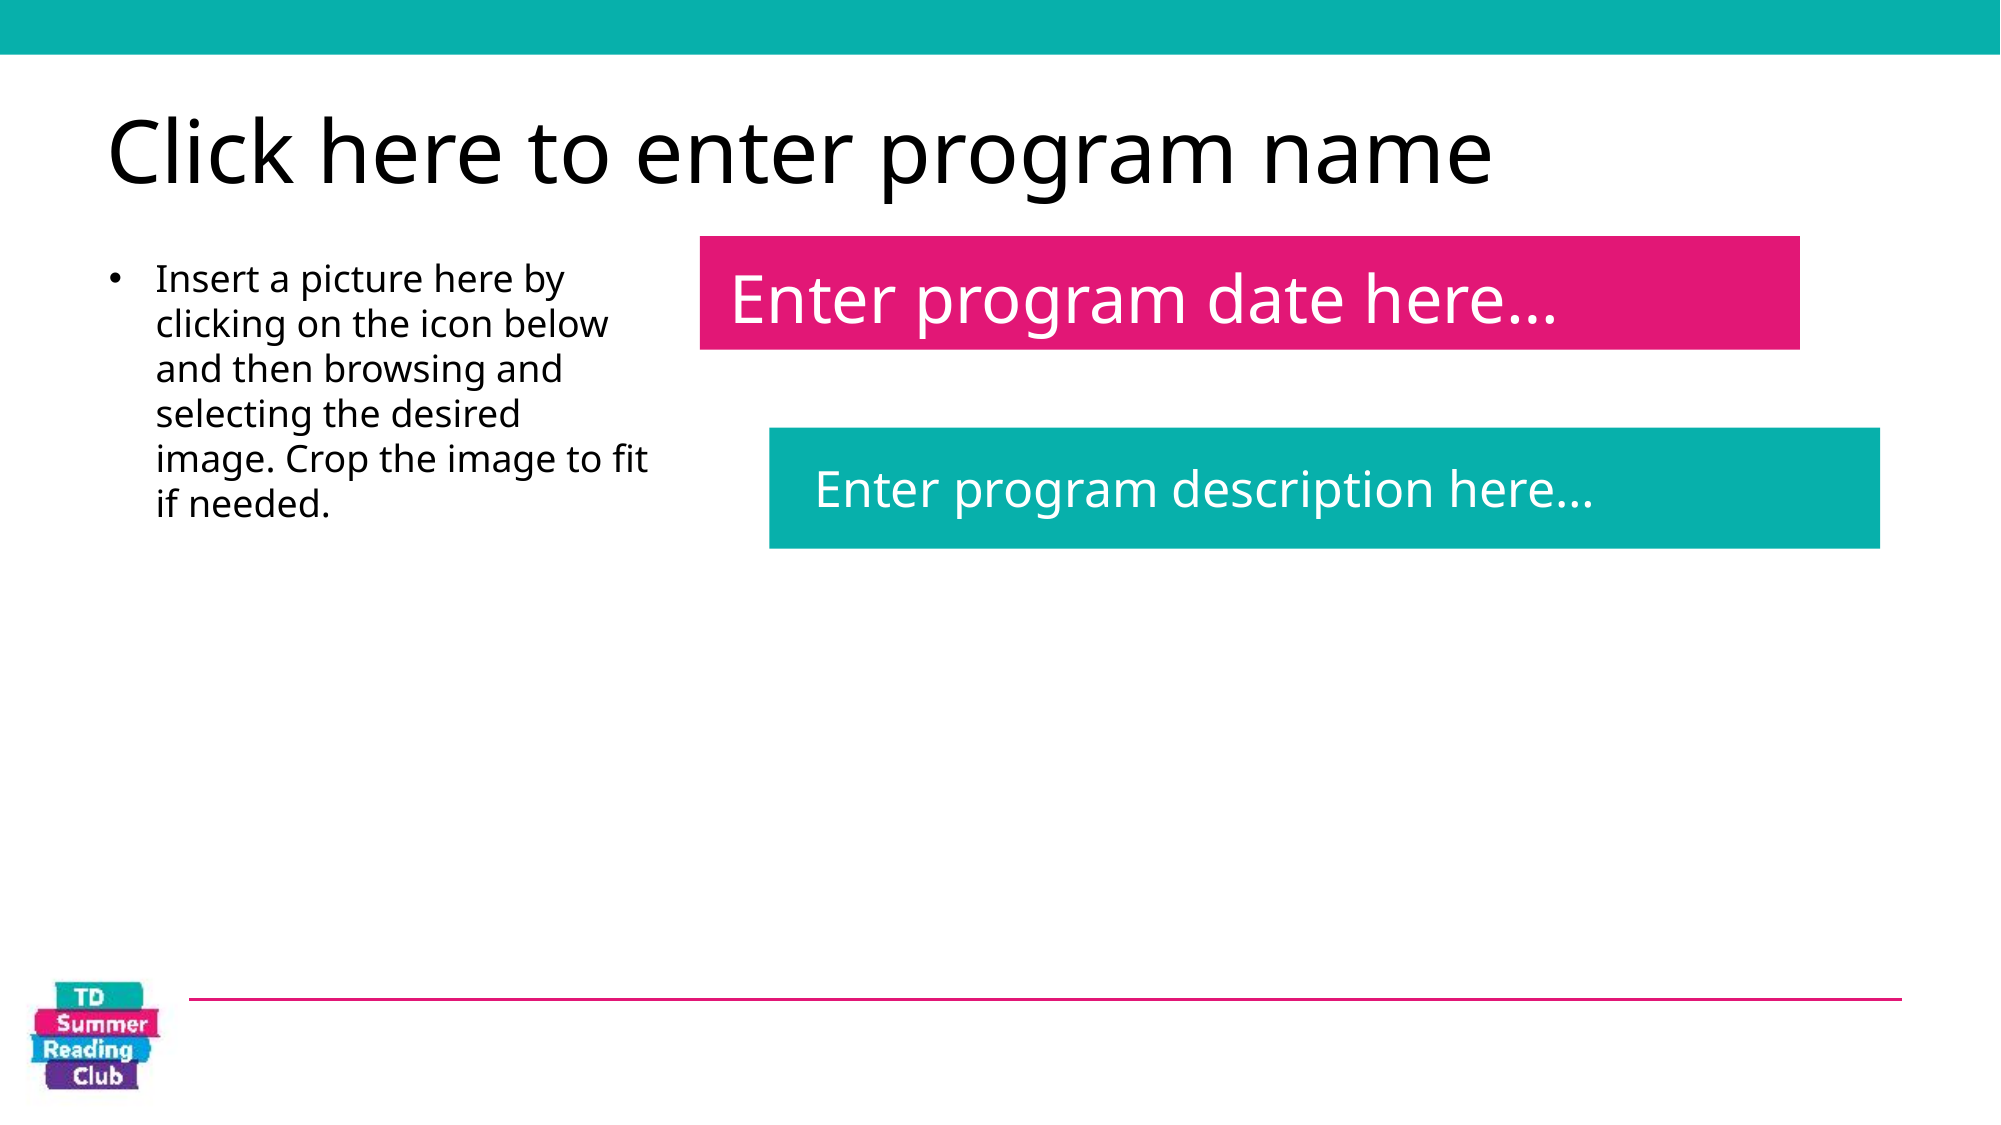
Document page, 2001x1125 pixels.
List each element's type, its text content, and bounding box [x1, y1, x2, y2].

list Enter program date here… [699, 236, 1800, 350]
picture [2, 954, 189, 1118]
title Click here to enter program name [91, 54, 1896, 209]
picture [93, 249, 666, 938]
list Enter program description here… [769, 427, 1881, 549]
